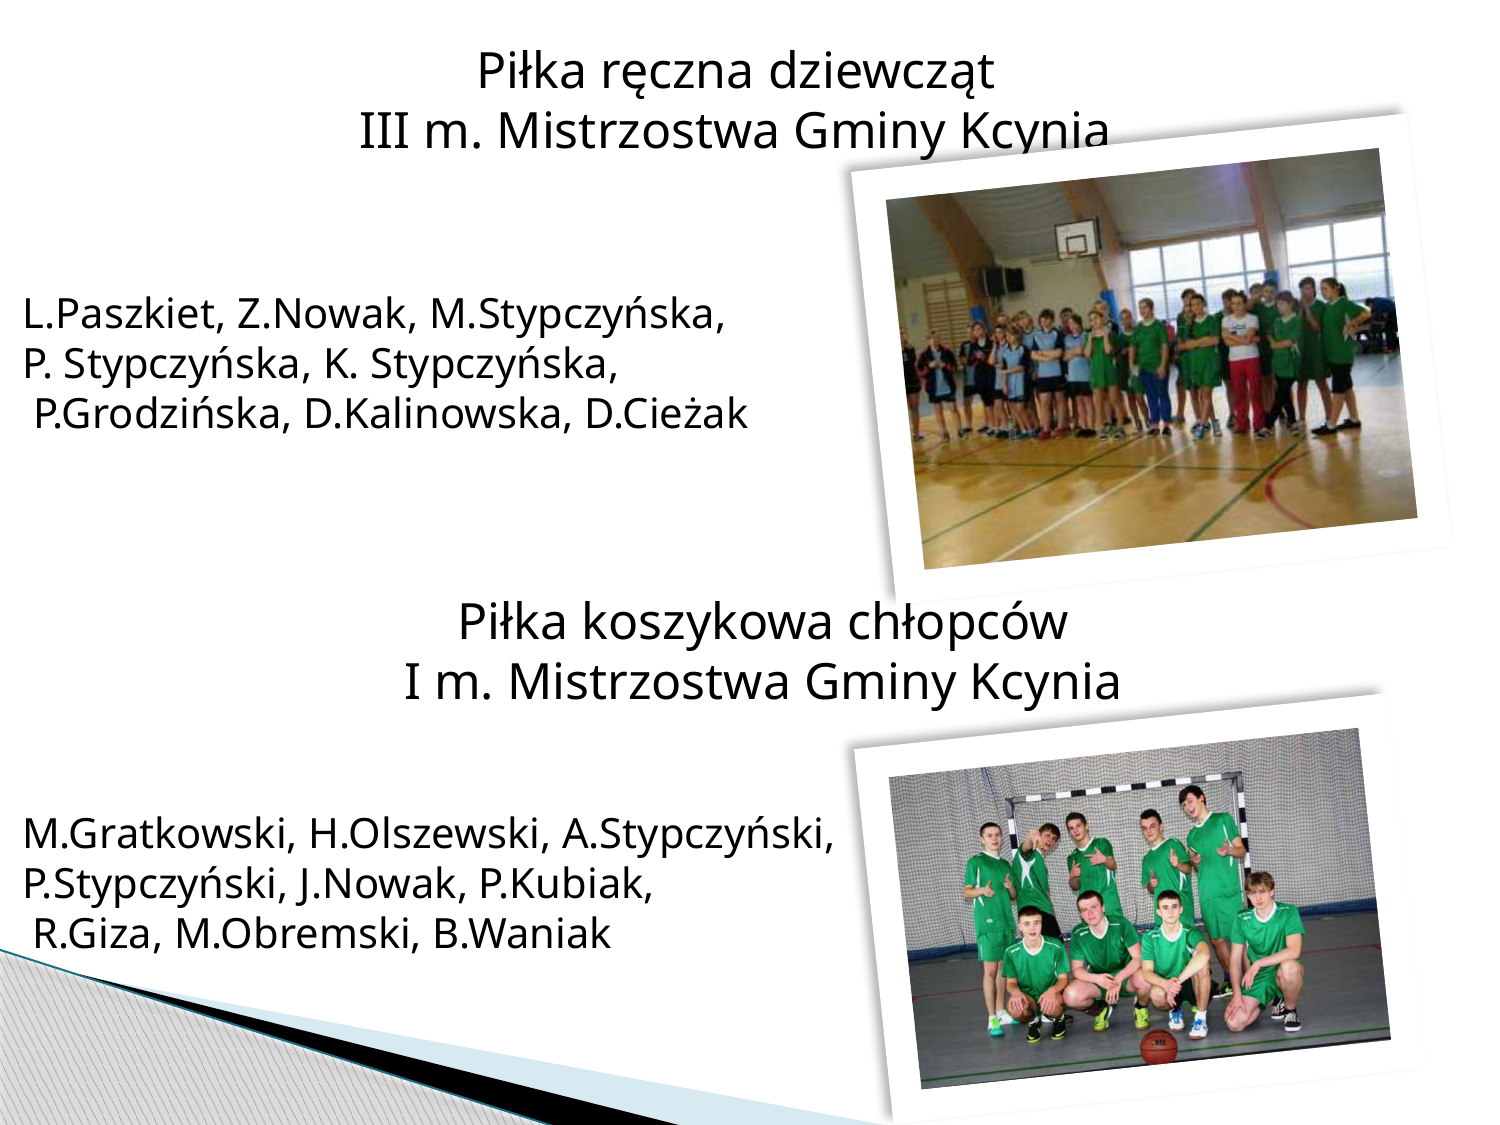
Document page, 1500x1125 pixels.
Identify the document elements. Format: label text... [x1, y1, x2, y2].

picture [886, 148, 1417, 569]
text_box M.Gratkowski, H.Olszewski, A.Stypczyński, P.Stypczyński, J.Nowak, P.Kubiak, R.Giza, M.Obremski, B.Waniak [7, 799, 862, 965]
text_box Piłka koszykowa chłopców I m. Mistrzostwa Gminy Kcynia [376, 581, 1151, 717]
text_box L.Paszkiet, Z.Nowak, M.Stypczyńska, P. Stypczyńska, K. Stypczyńska, P.Grodzińska, D.Kalinowska, D.Cieżak [7, 279, 764, 445]
picture [889, 728, 1391, 1089]
text_box Piłka ręczna dziewcząt III m. Mistrzostwa Gminy Kcynia [331, 30, 1141, 166]
